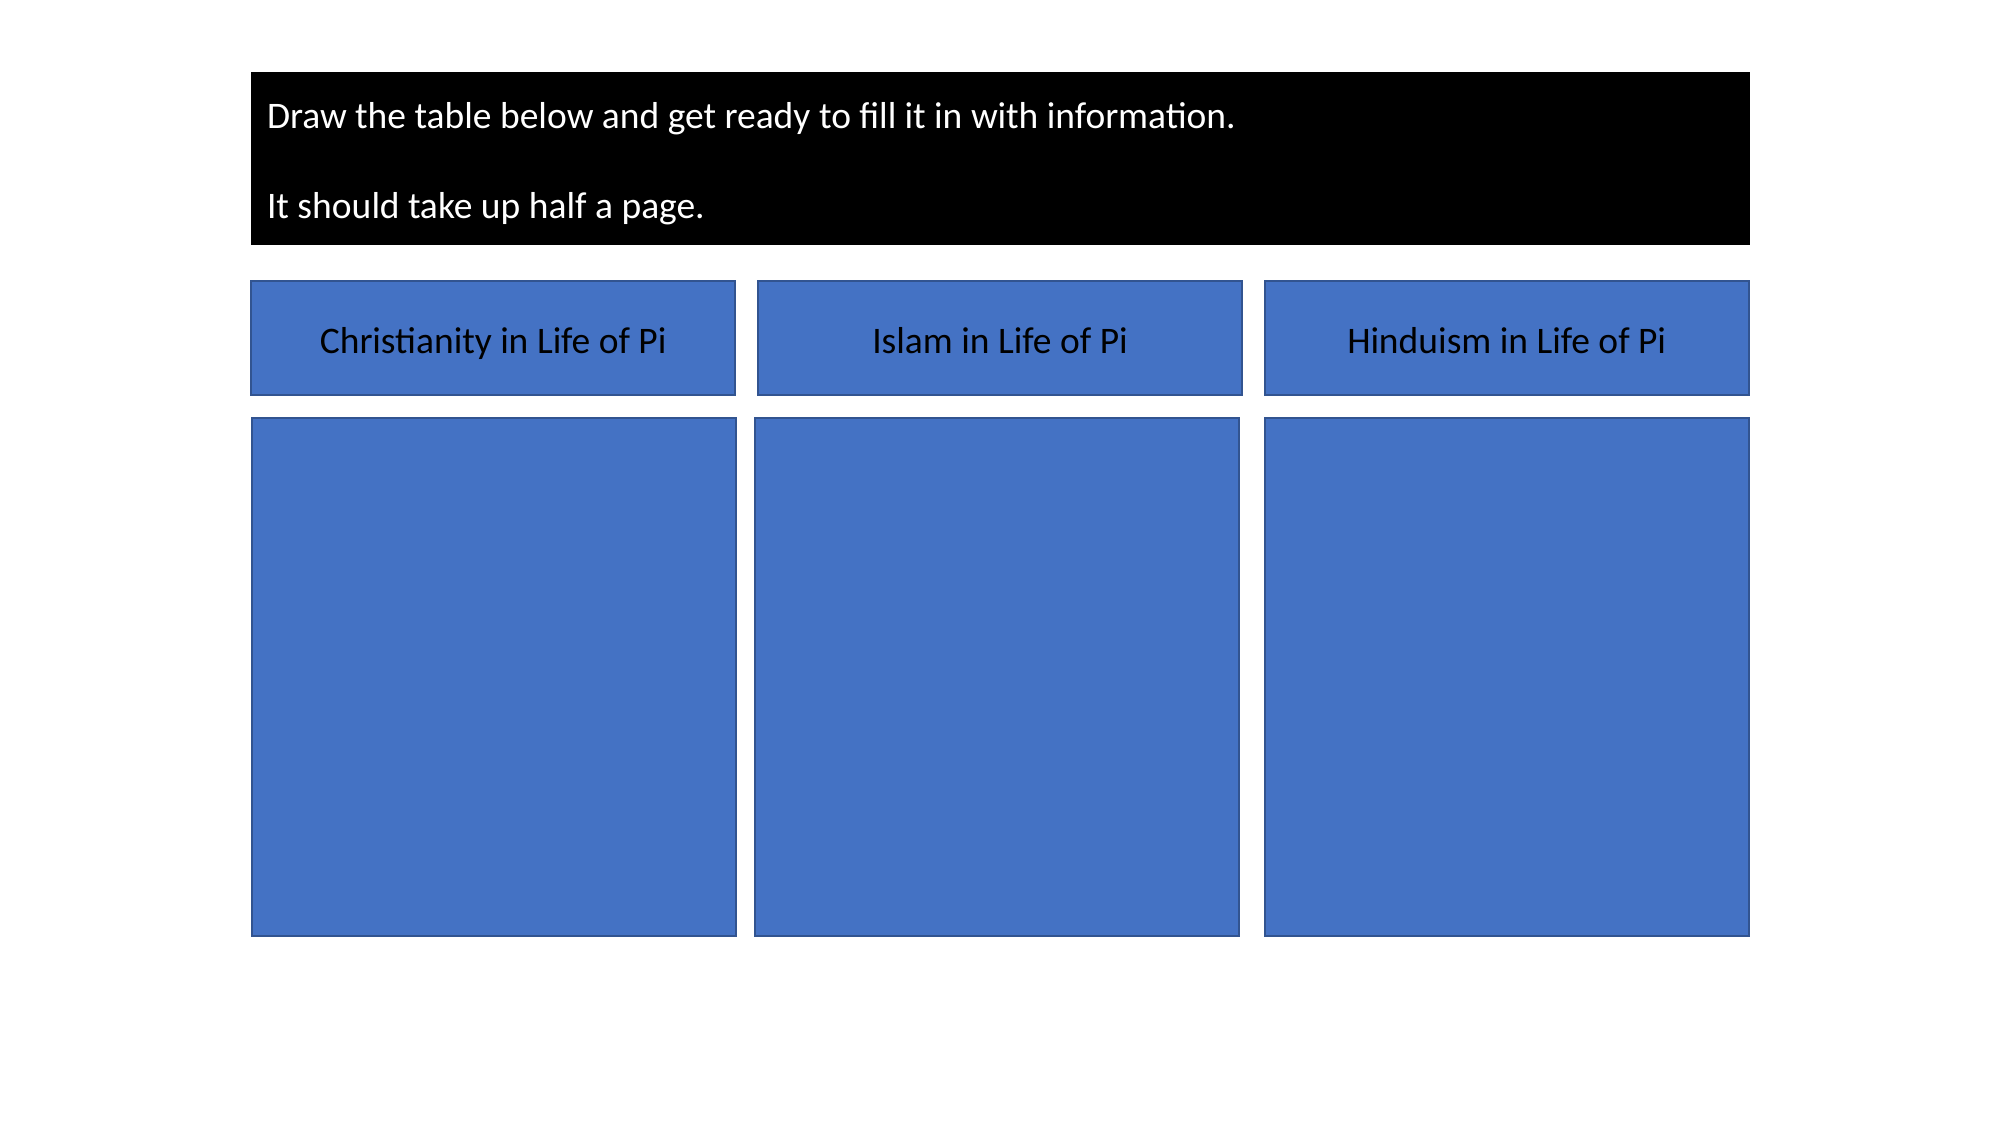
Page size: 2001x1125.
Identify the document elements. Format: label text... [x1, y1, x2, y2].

text_box [754, 417, 1240, 937]
text_box Christianity in Life of Pi [250, 280, 736, 396]
text_box Hinduism in Life of Pi [1264, 280, 1750, 396]
text_box Islam in Life of Pi [757, 280, 1243, 396]
text_box [251, 417, 737, 937]
text_box Draw the table below and get ready to fill it in with information. It should take up half a page. [251, 72, 1750, 245]
text_box [1264, 417, 1750, 937]
